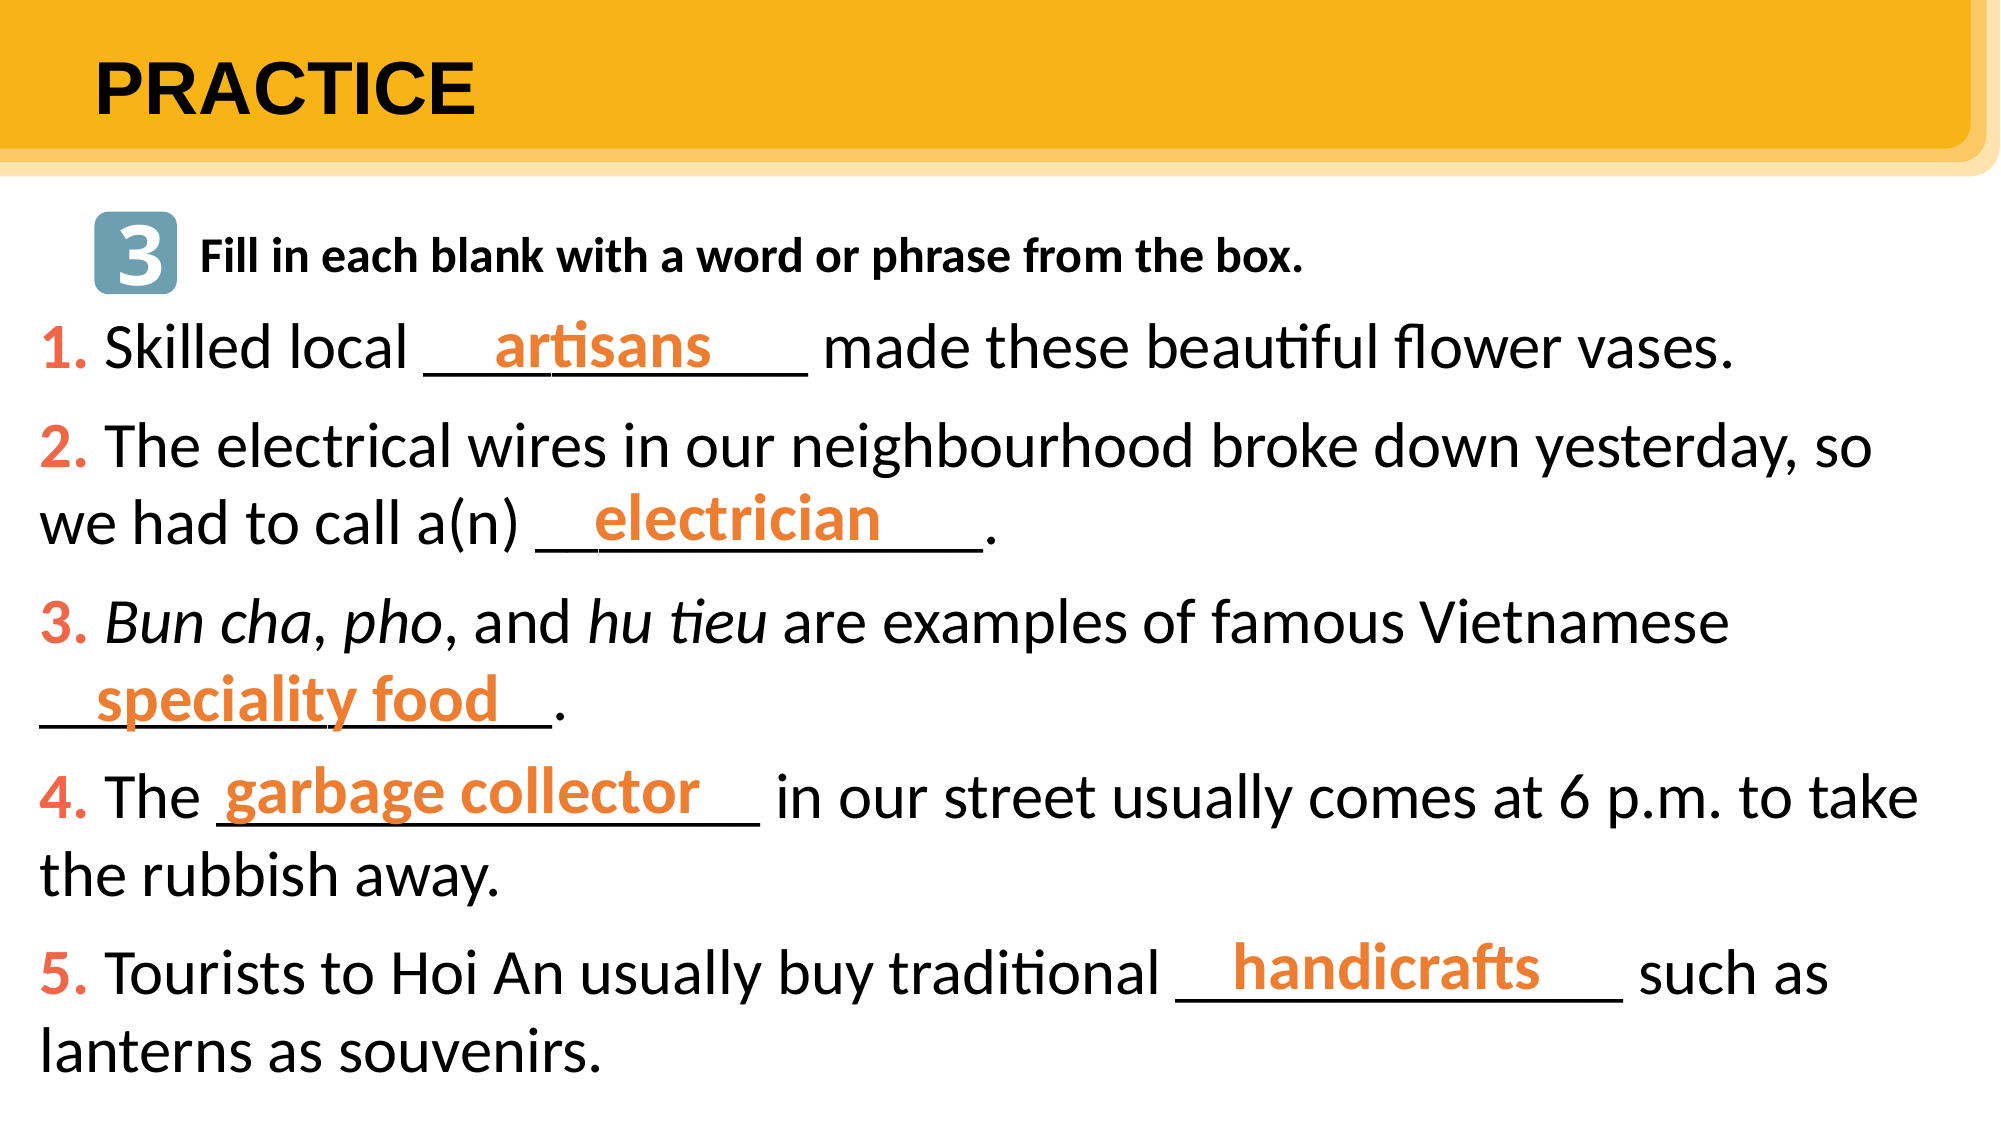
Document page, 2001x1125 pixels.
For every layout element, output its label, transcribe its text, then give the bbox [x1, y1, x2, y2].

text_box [0, 0, 2000, 177]
text_box [93, 211, 103, 295]
text_box 3 [103, 194, 169, 296]
list 1. Skilled local ____________ made these beautiful flower vases. 2. The electrical wires in our neighbourhood broke down yesterday, so we had to call a(n) ______________. 3. Bun cha, pho, and hu tieu are examples of famous Vietnamese ________________. 4. The _________________ in our street usually comes at 6 p.m. to take the rubbish away. 5. Tourists to Hoi An usually buy traditional ______________ such as lanterns as souvenirs. [24, 296, 1975, 1093]
text_box handicrafts [1088, 915, 1687, 1011]
text_box artisans [304, 293, 903, 389]
text_box speciality food [0, 646, 598, 742]
text_box Fill in each blank with a word or phrase from the box. [185, 215, 1960, 290]
text_box [169, 212, 178, 294]
text_box garbage collector [164, 739, 763, 835]
text_box electrician [439, 466, 1038, 562]
